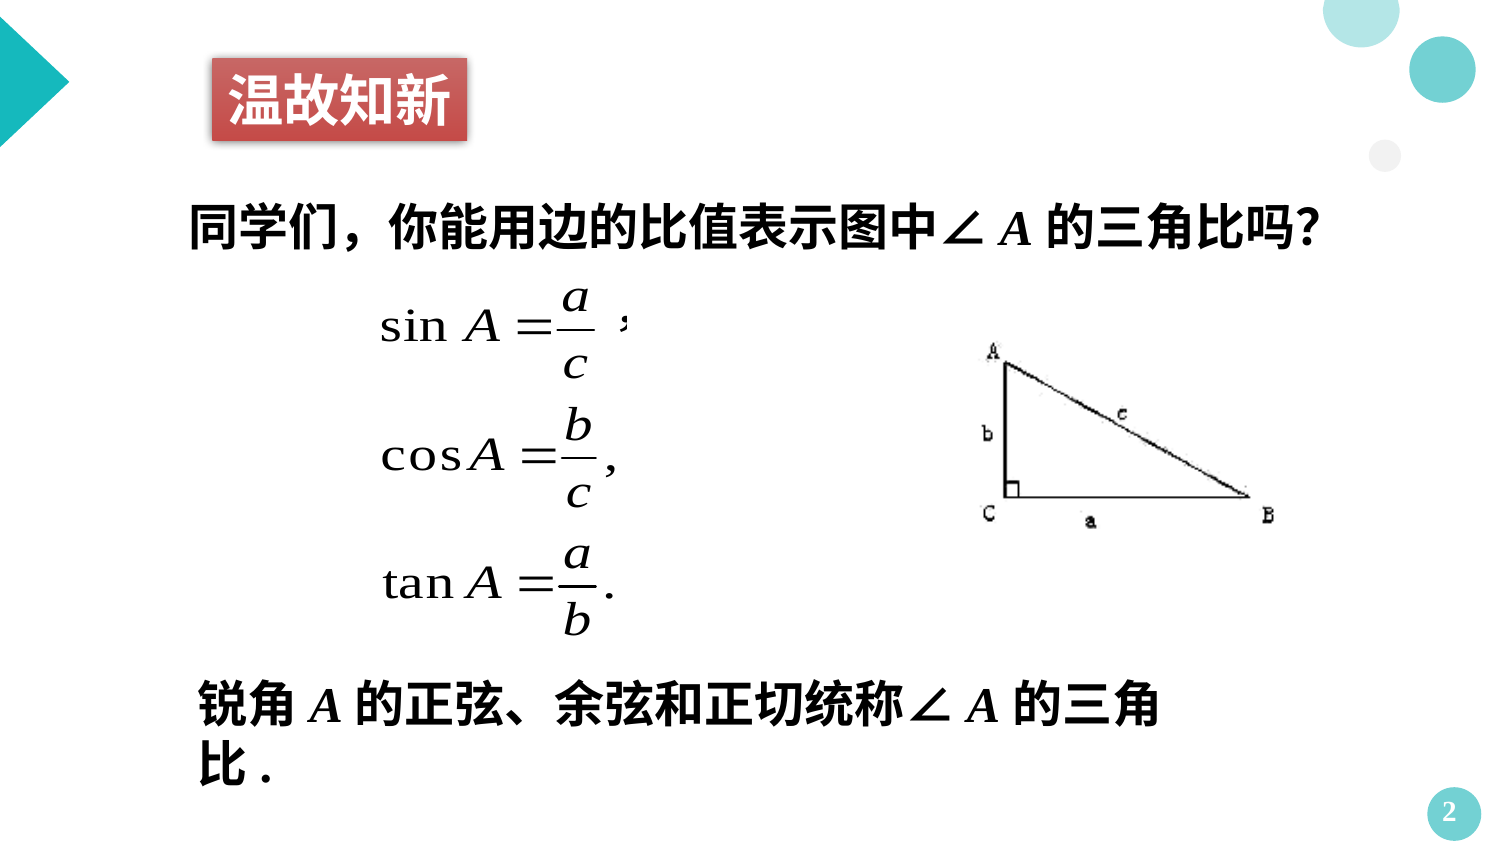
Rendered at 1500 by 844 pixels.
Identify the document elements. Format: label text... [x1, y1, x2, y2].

text_box 同学们，你能用边的比值表示图中∠A的三角比吗？ [173, 187, 1360, 263]
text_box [372, 263, 627, 645]
text_box 锐角A的正弦、余弦和正切统称∠A的三角比. [182, 665, 1224, 800]
text_box 温故知新 [212, 58, 468, 141]
picture [950, 311, 1306, 579]
